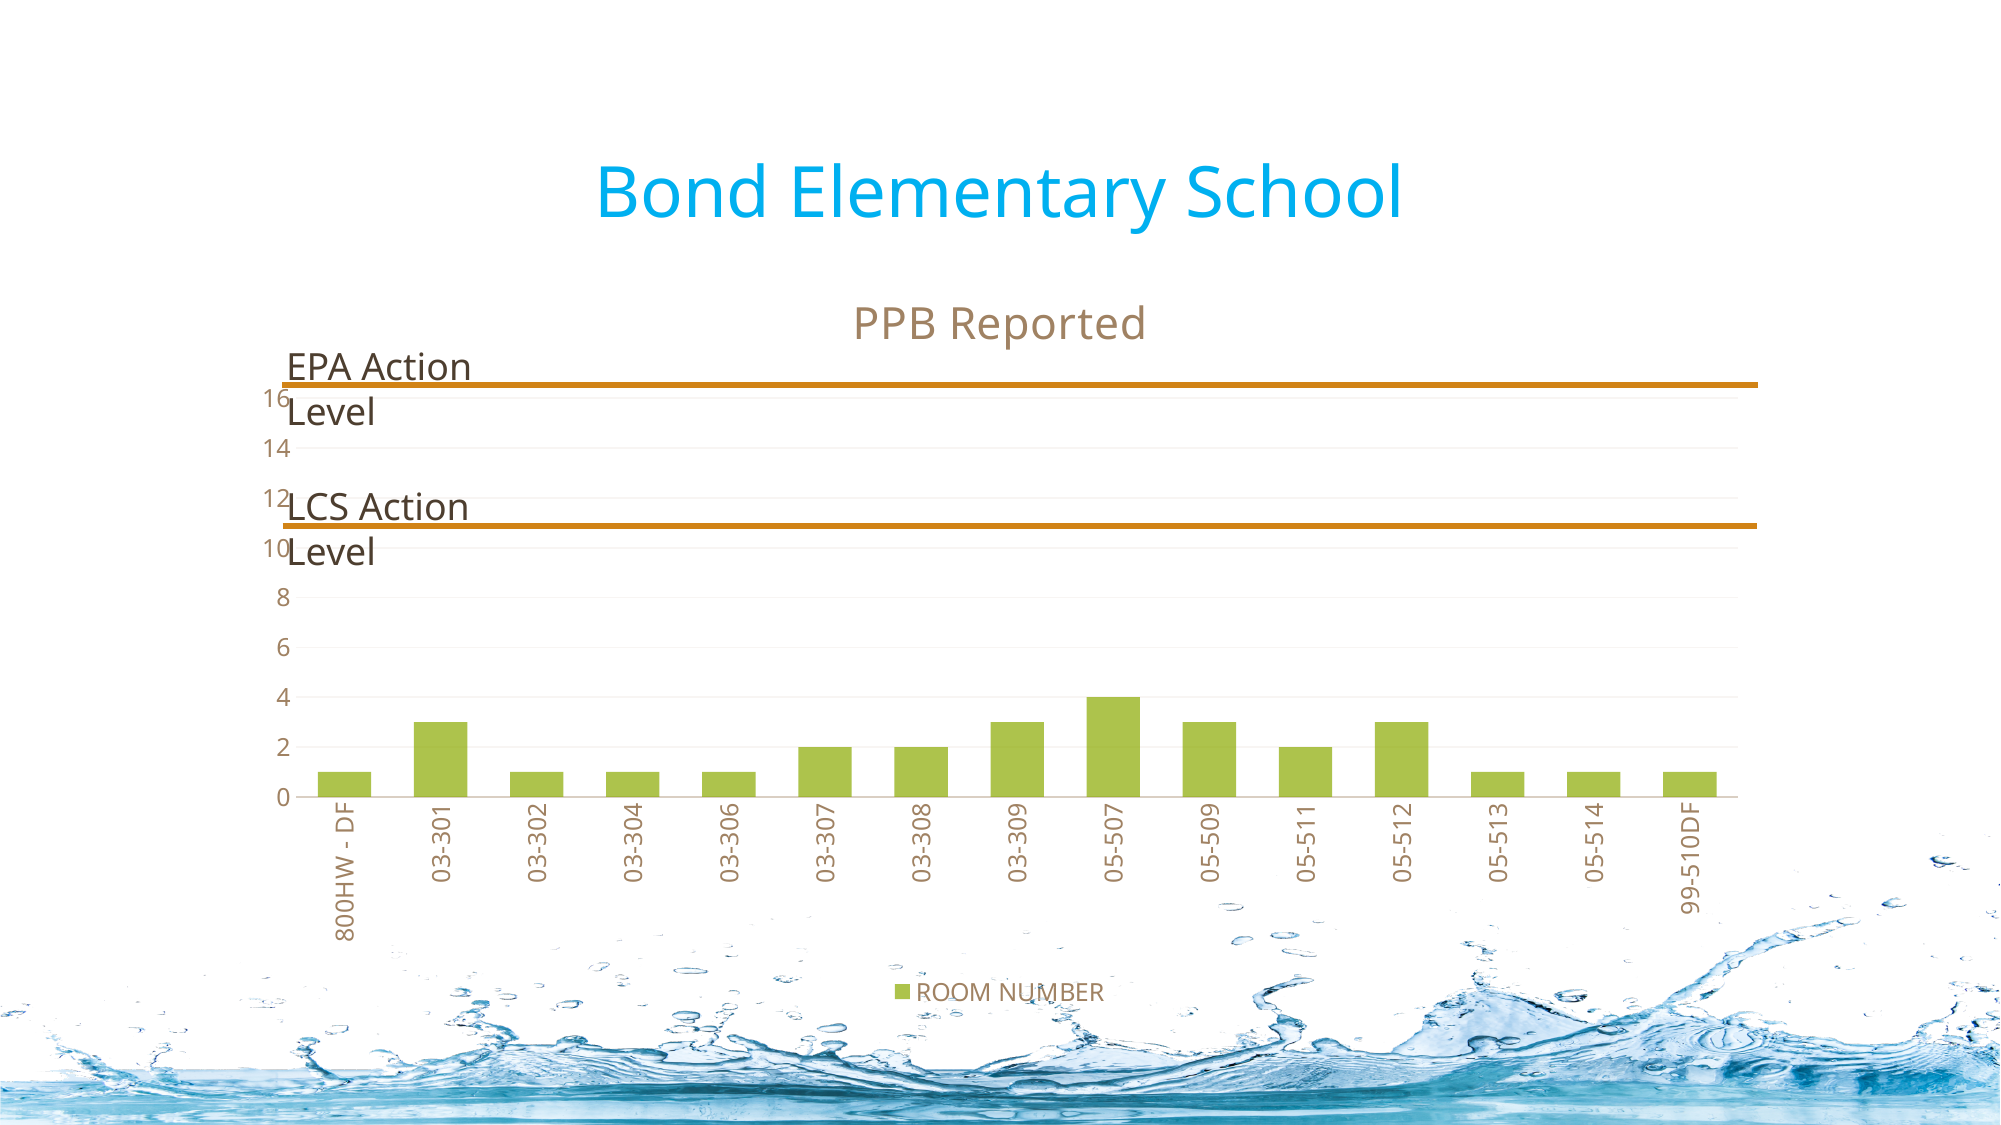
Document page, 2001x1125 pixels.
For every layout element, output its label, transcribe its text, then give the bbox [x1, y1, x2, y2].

chart [231, 256, 1769, 801]
title Bond Elementary School [231, 45, 1769, 240]
picture [0, 801, 2000, 1125]
